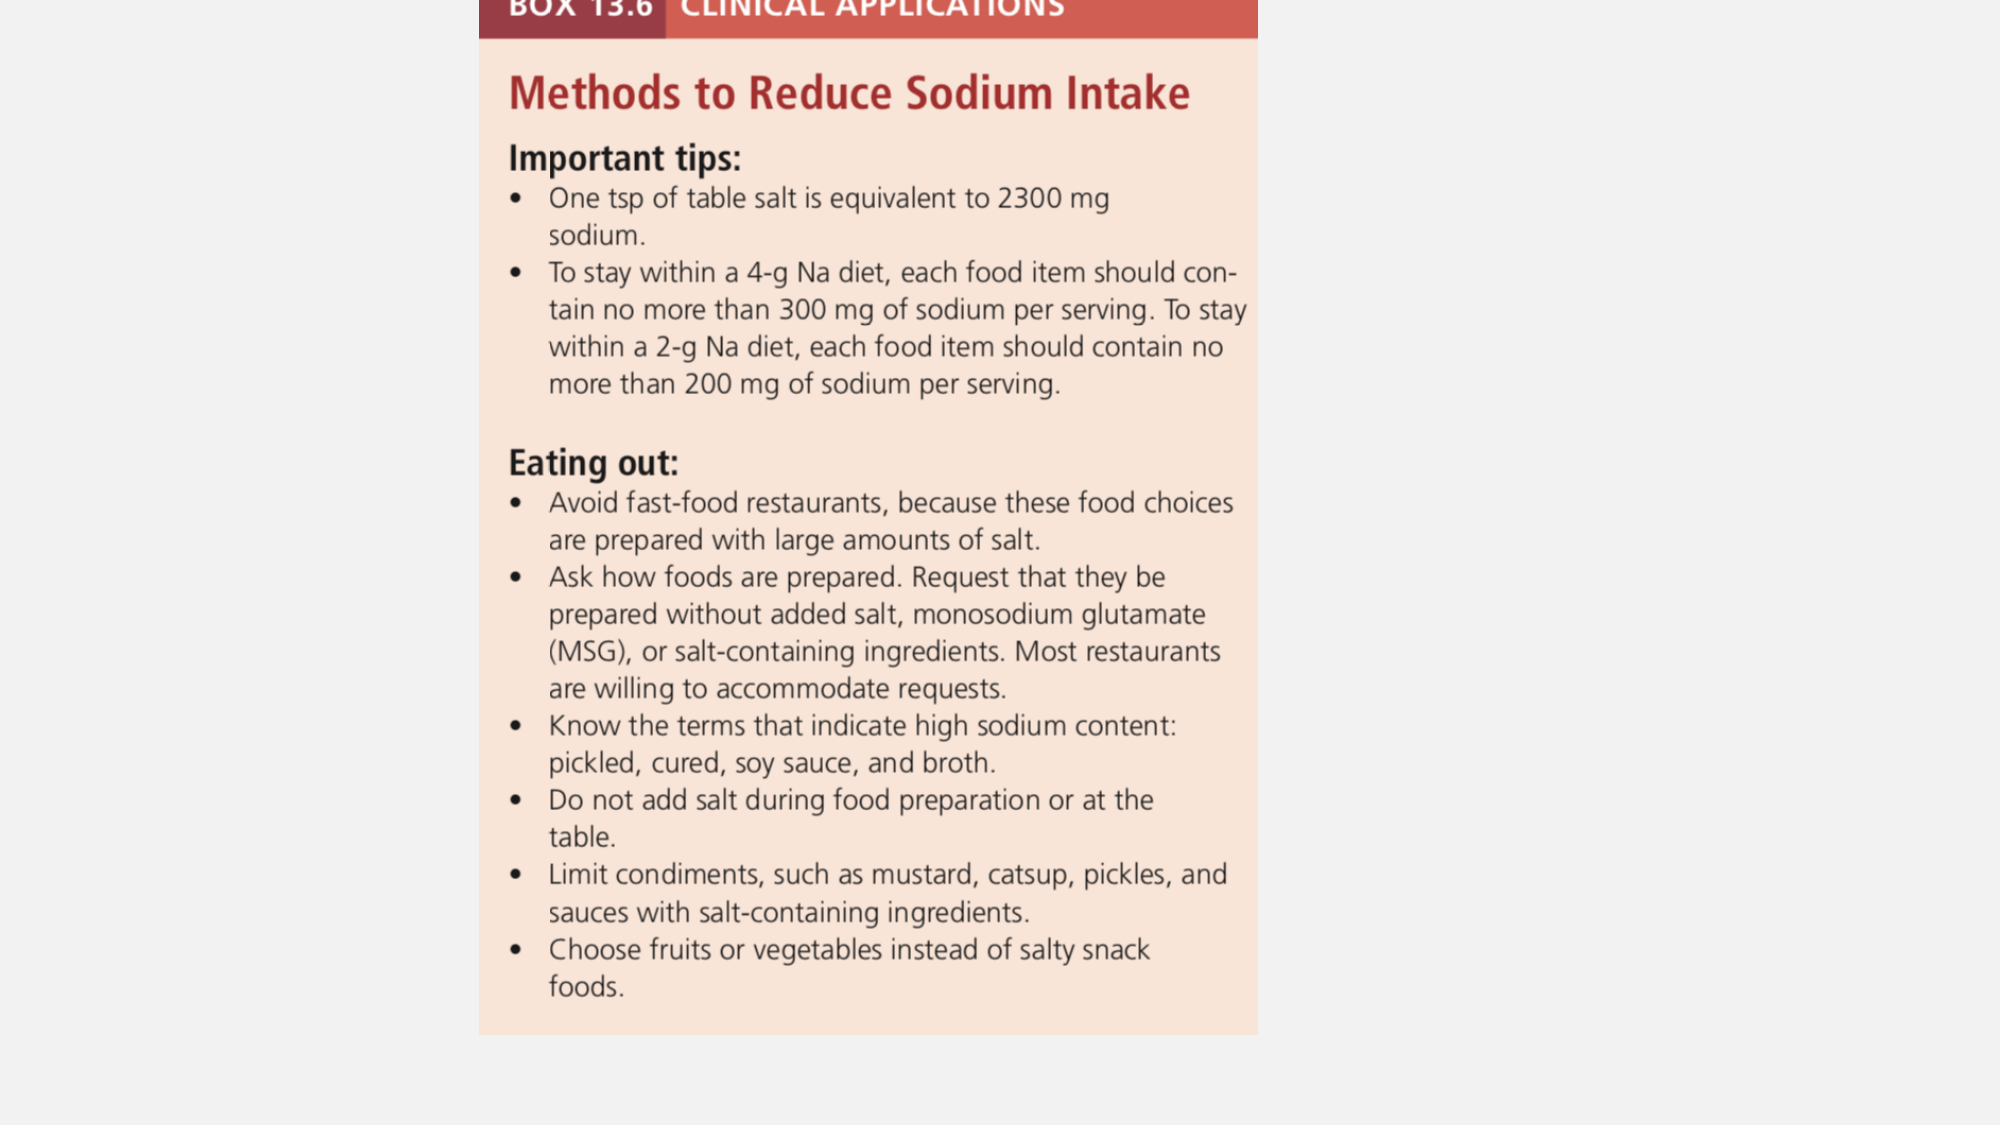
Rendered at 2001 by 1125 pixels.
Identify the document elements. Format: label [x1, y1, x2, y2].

list [479, 0, 1258, 1035]
